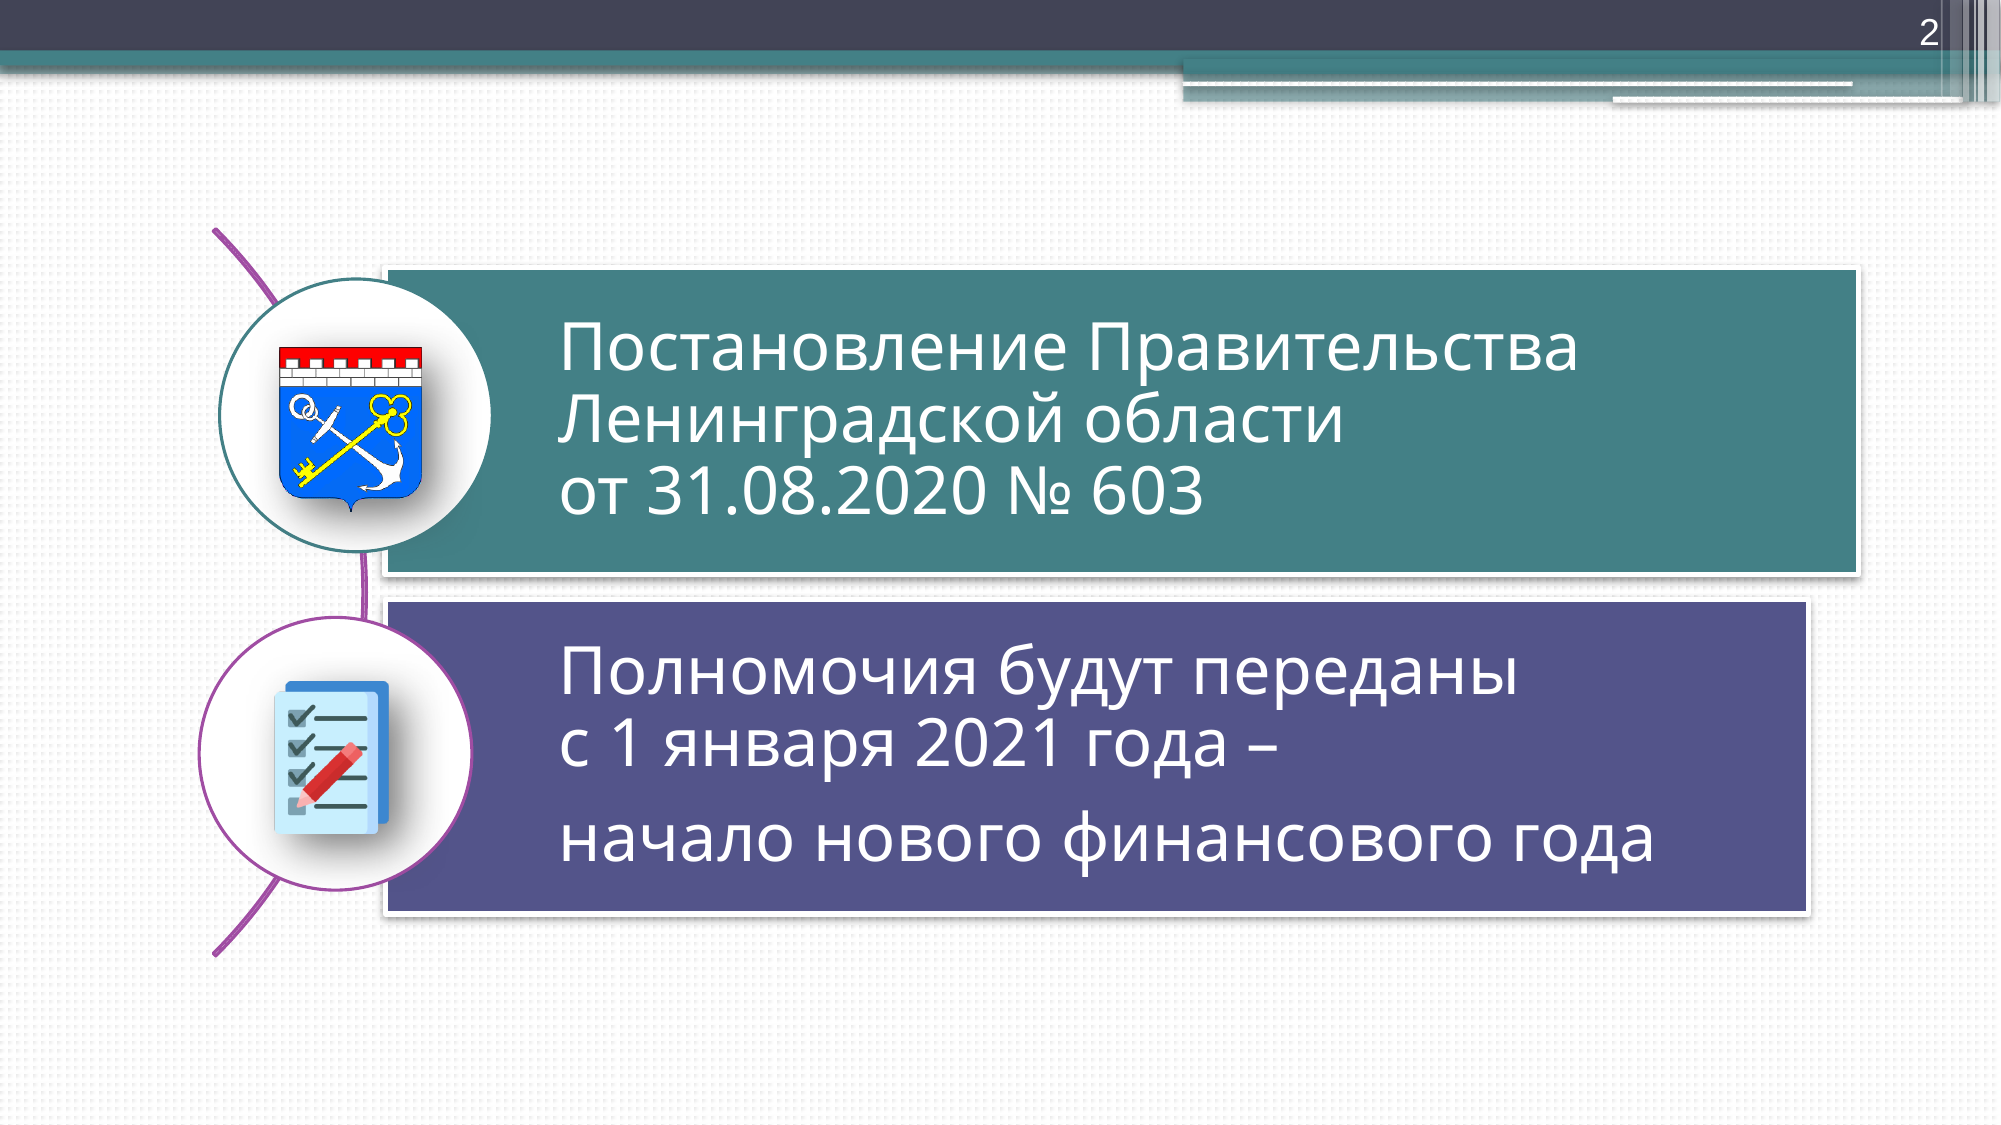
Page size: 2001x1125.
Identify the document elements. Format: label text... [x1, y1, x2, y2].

picture [255, 681, 408, 835]
slide_number 2 [1788, 0, 1955, 61]
picture [279, 347, 422, 512]
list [149, 207, 1950, 973]
